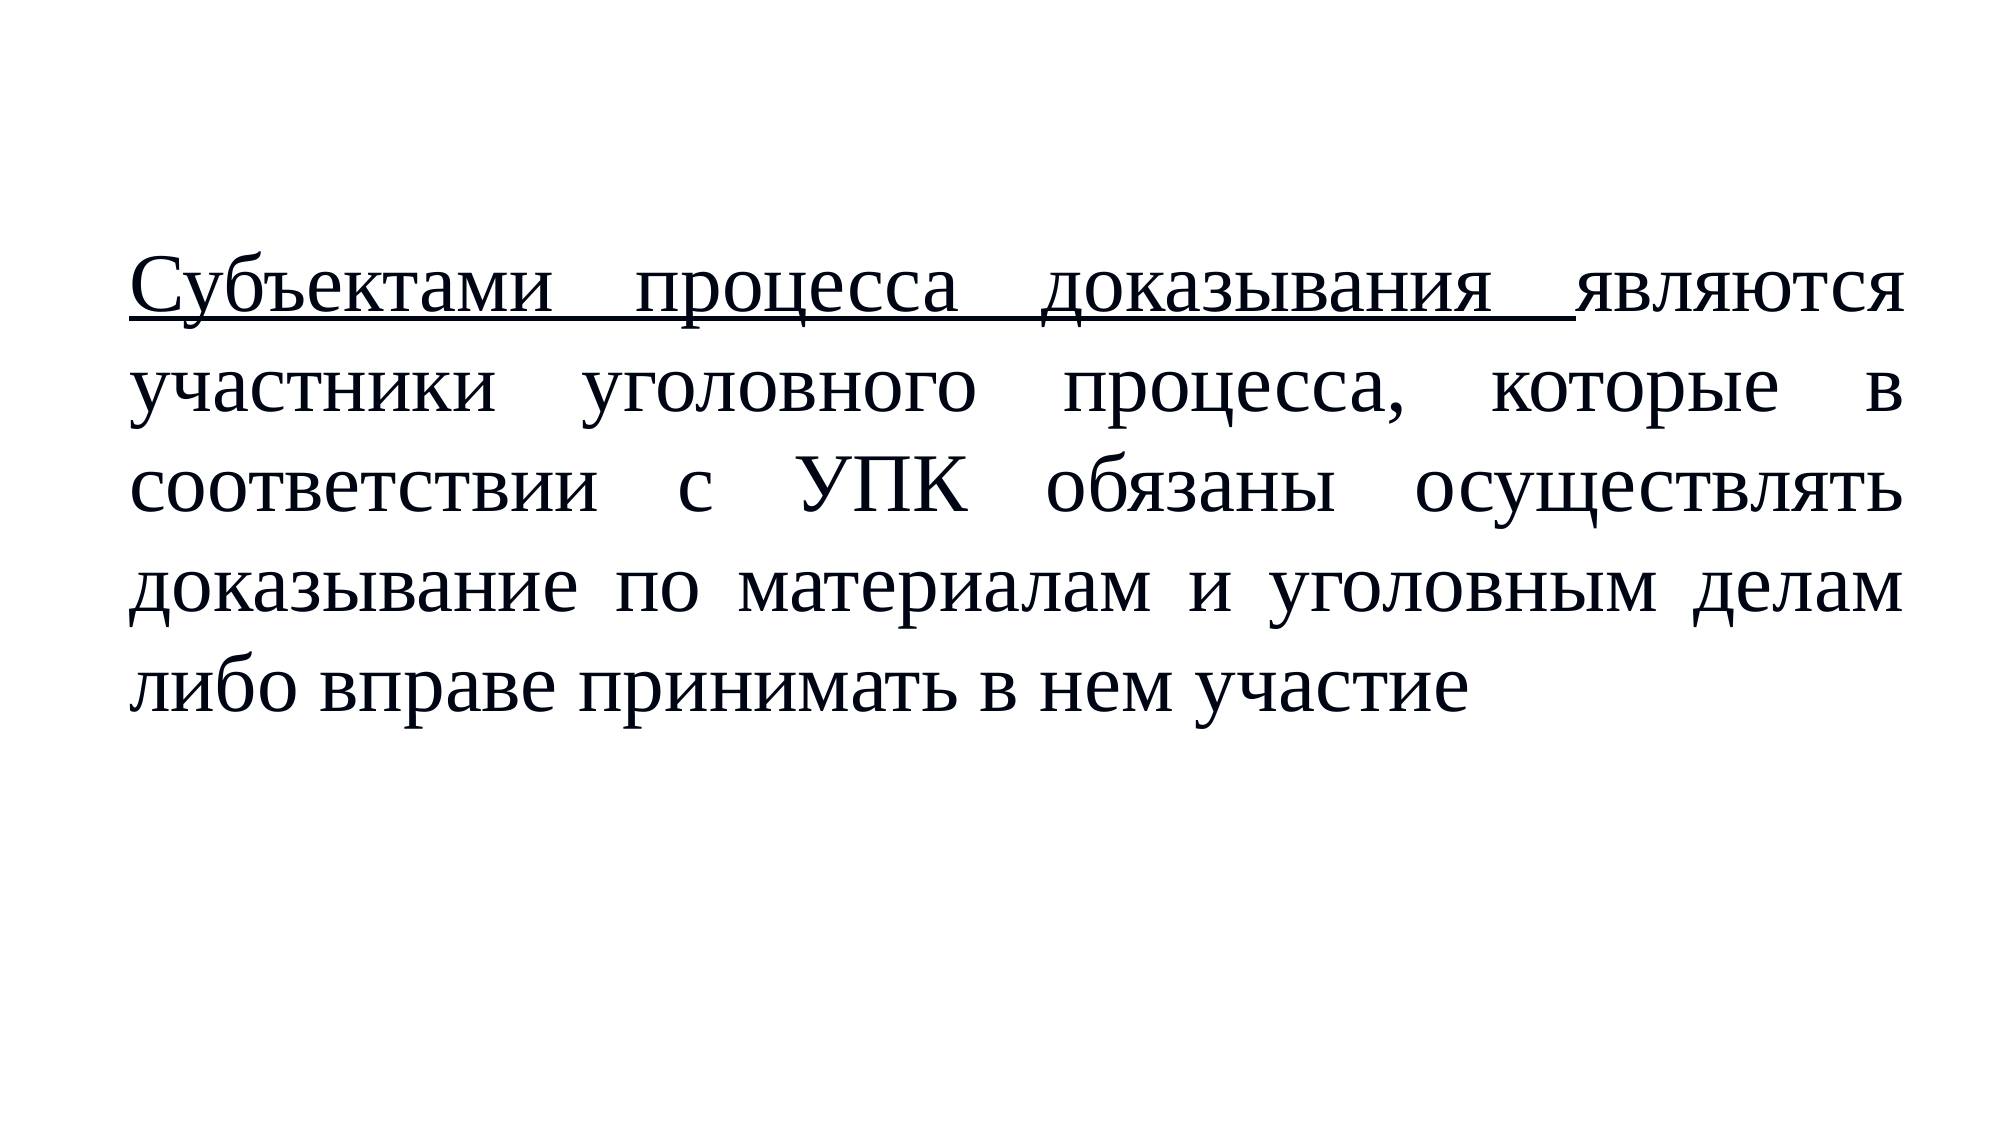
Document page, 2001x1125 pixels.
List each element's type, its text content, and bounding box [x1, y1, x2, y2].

list Субъектами процесса доказывания являются участники уголовного процесса, которые в соответствии с УПК обязаны осуществлять доказывание по материалам и уголовным делам либо вправе принимать в нем участие [114, 114, 1921, 1068]
